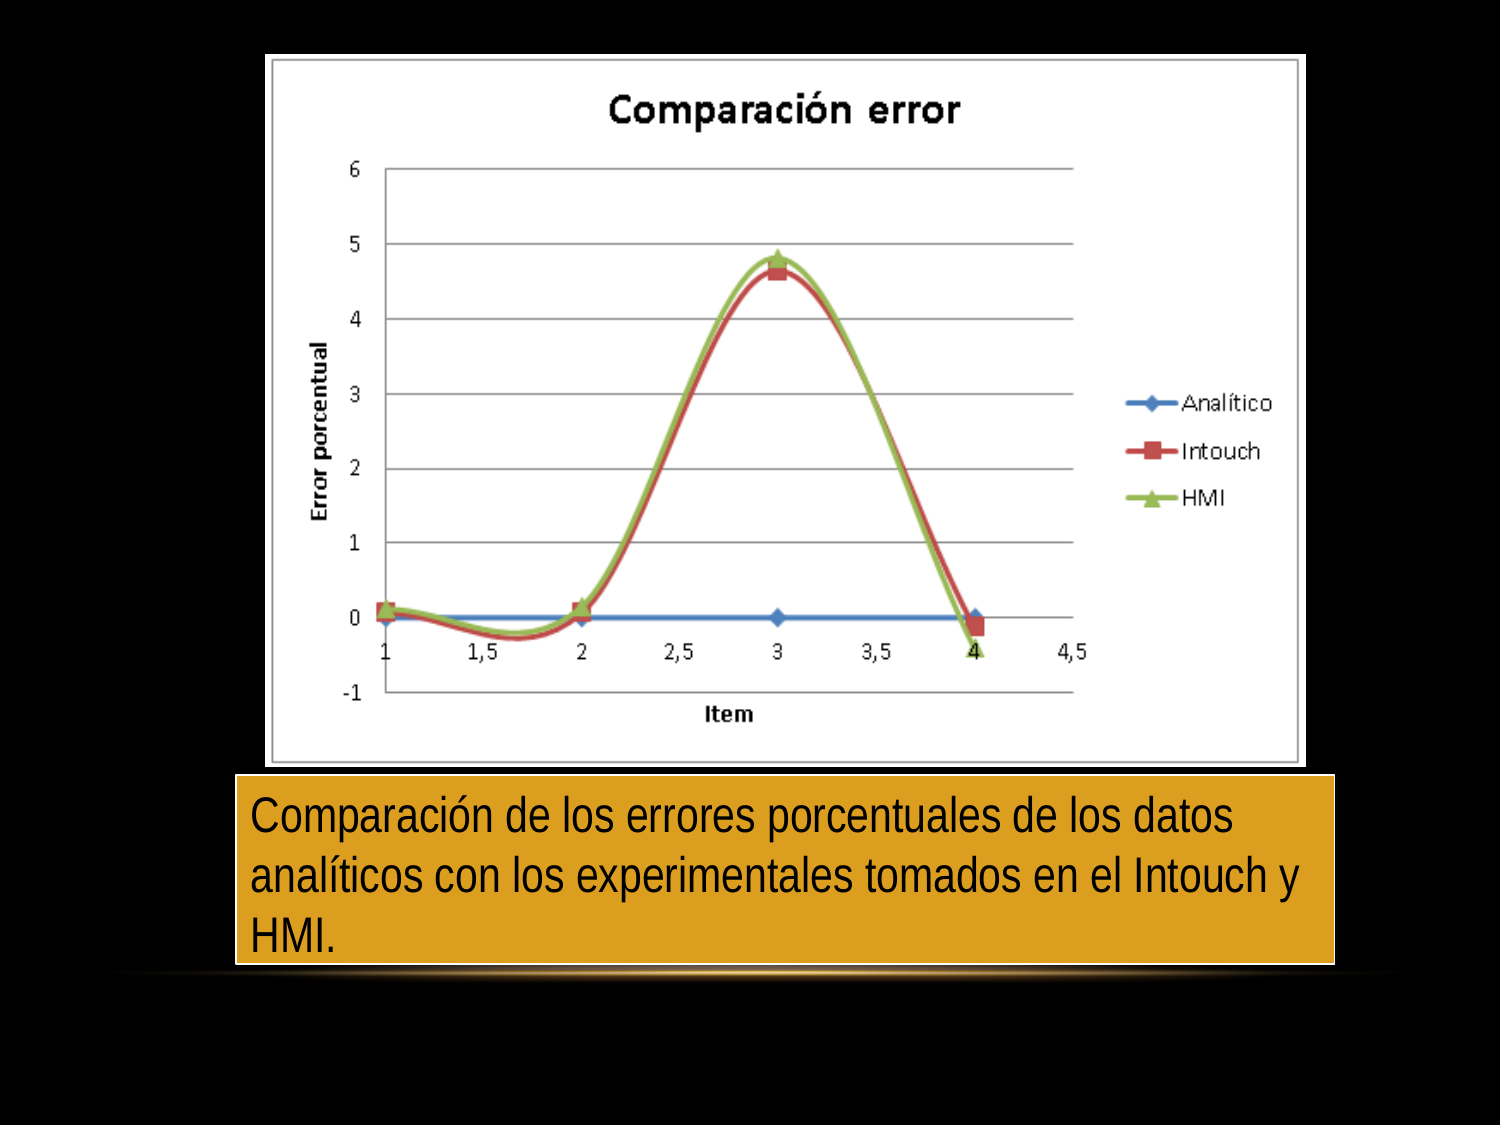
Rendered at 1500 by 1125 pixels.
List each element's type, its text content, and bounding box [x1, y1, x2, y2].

picture [0, 0, 1500, 1125]
text_box Comparación de los errores porcentuales de los datos analíticos con los experimentales tomados en el Intouch y HMI. [235, 774, 1335, 965]
